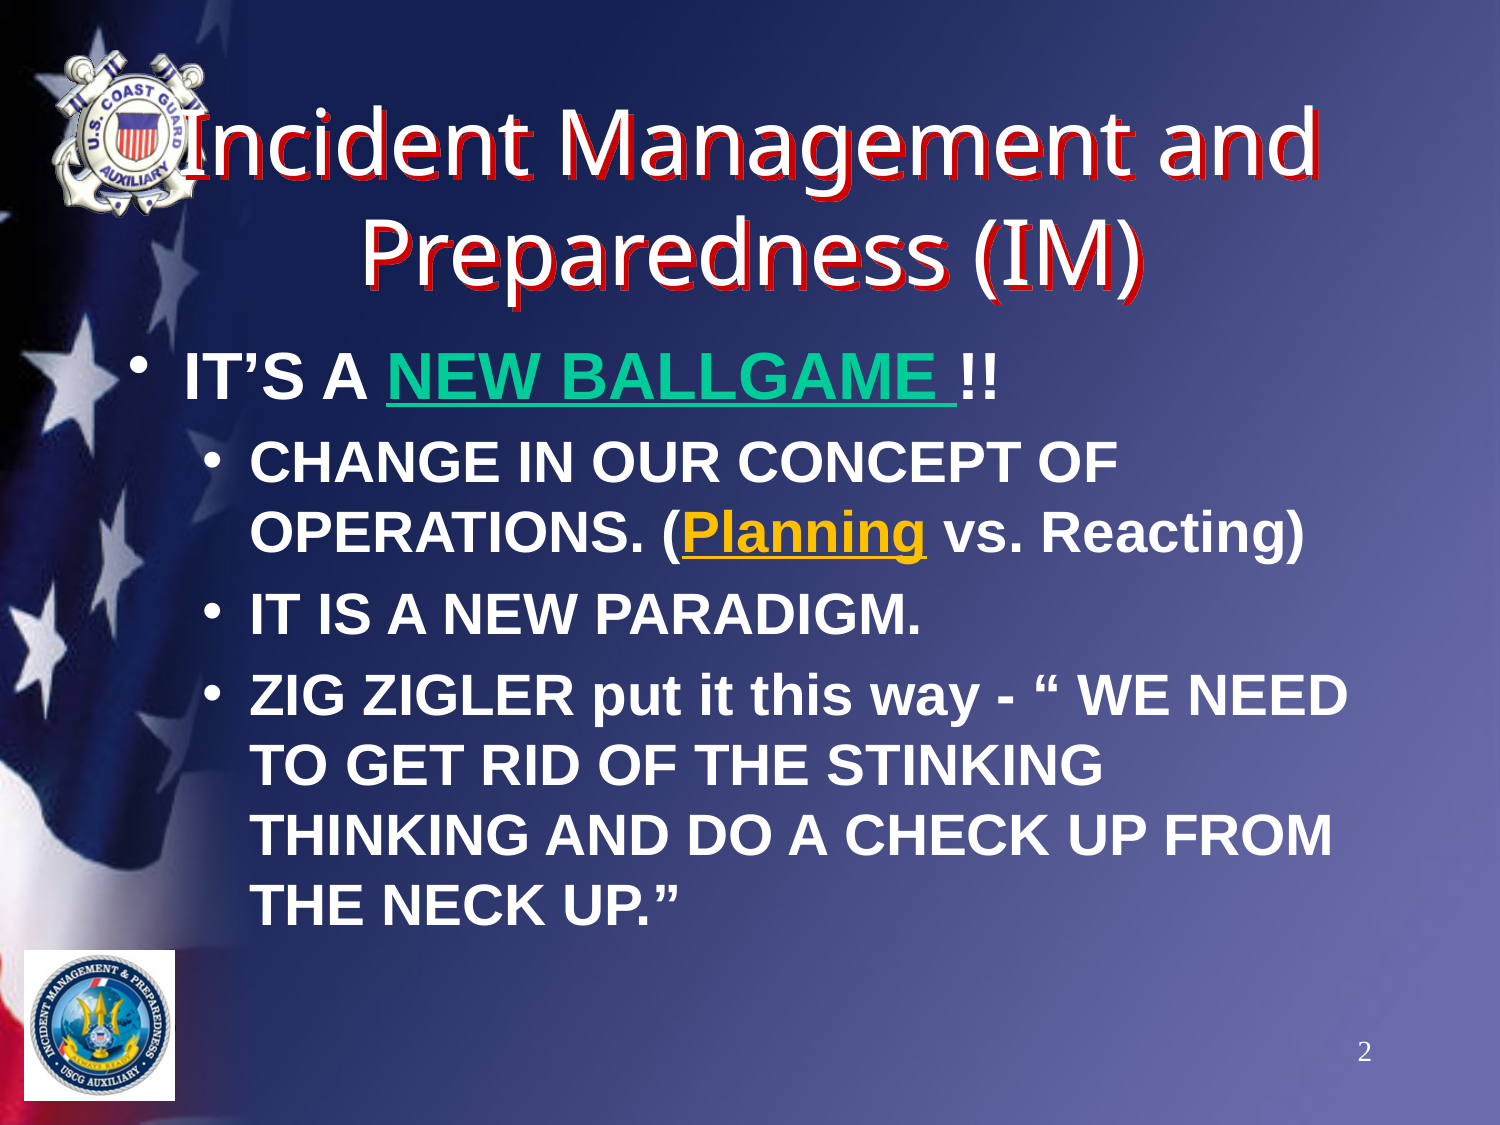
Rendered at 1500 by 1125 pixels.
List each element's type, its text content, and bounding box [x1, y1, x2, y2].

slide_number 2 [1074, 1025, 1388, 1100]
picture [0, 0, 1500, 1125]
title Incident Management and Preparedness (IM) [112, 99, 1388, 288]
list IT’S A NEW BALLGAME !! CHANGE IN OUR CONCEPT OF OPERATIONS. (Planning vs. Reacting) IT IS A NEW PARADIGM. ZIG ZIGLER put it this way - “ WE NEED TO GET RID OF THE STINKING THINKING AND DO A CHECK UP FROM THE NECK UP.” [112, 324, 1388, 1000]
